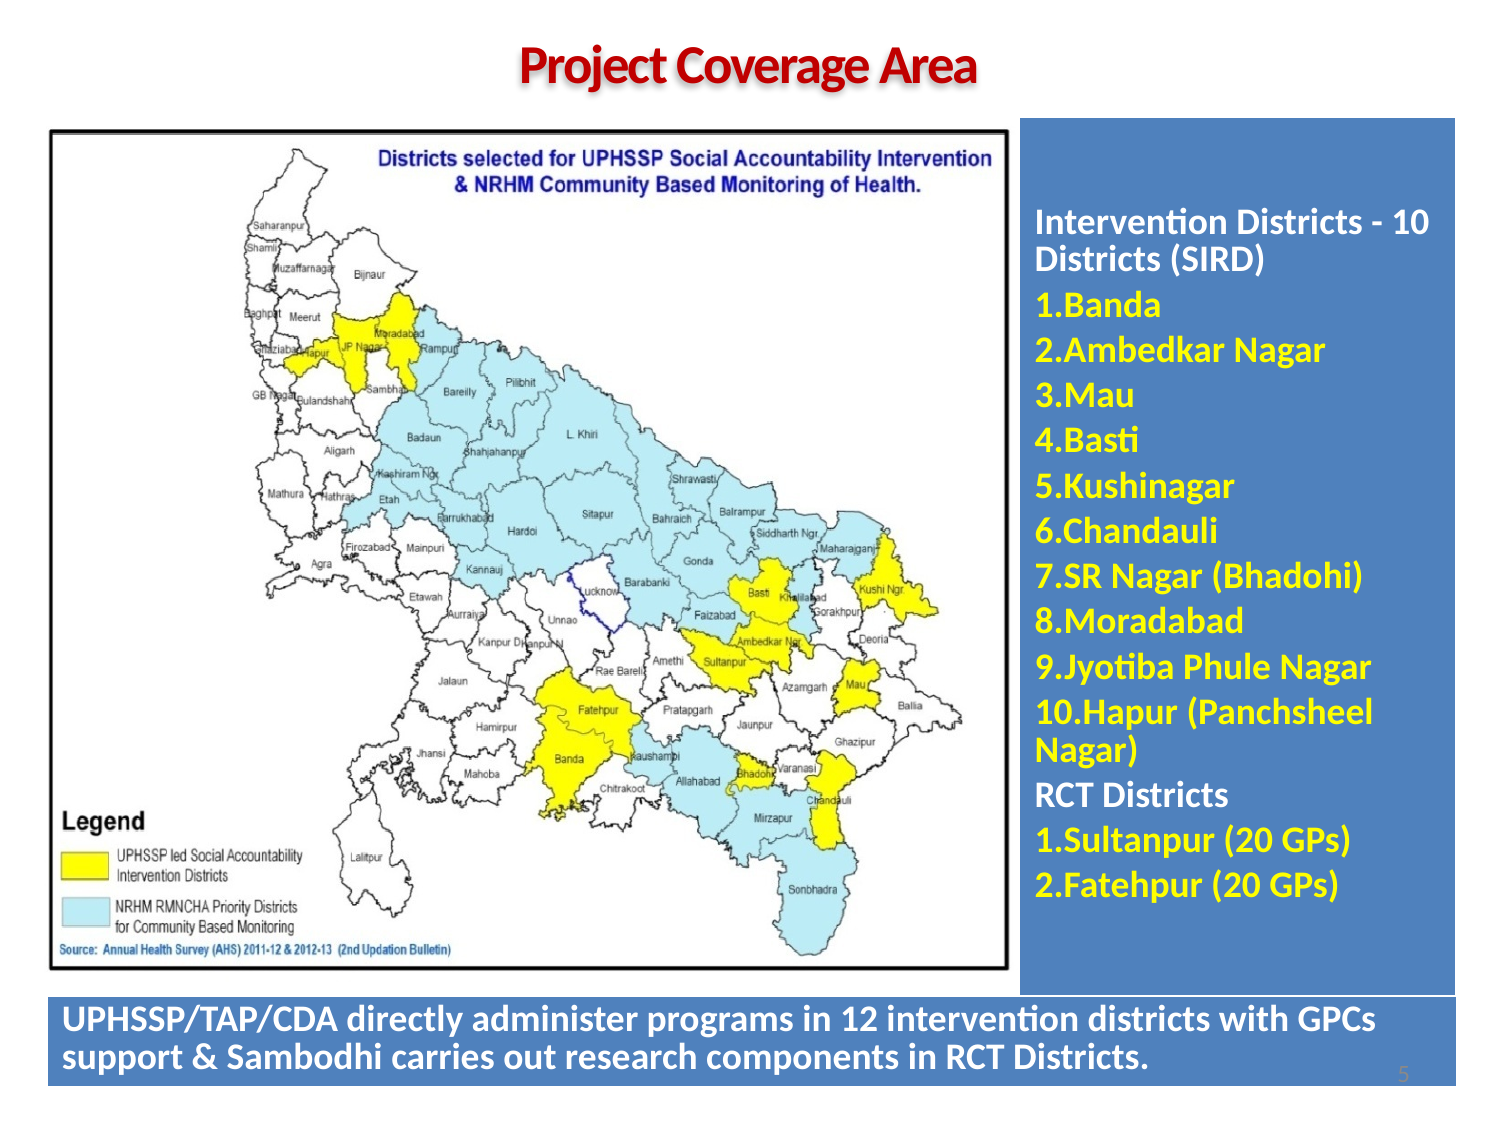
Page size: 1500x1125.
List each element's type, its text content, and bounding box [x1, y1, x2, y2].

table_header UPHSSP/TAP/CDA directly administer programs in 12 intervention districts with GPCs support & Sambodhi carries out research components in RCT Districts. [48, 997, 1456, 1086]
picture [31, 110, 1022, 989]
table_header Intervention Districts - 10 Districts (SIRD) 1.Banda 2.Ambedkar Nagar 3.Mau 4.Basti 5.Kushinagar 6.Chandauli 7.SR Nagar (Bhadohi) 8.Moradabad 9.Jyotiba Phule Nagar 10.Hapur (Panchsheel Nagar) RCT Districts 1.Sultanpur (20 GPs) 2.Fatehpur (20 GPs) [1022, 118, 1455, 995]
text_box 5 [1074, 1042, 1425, 1103]
title Project Coverage Area [112, 20, 1388, 102]
